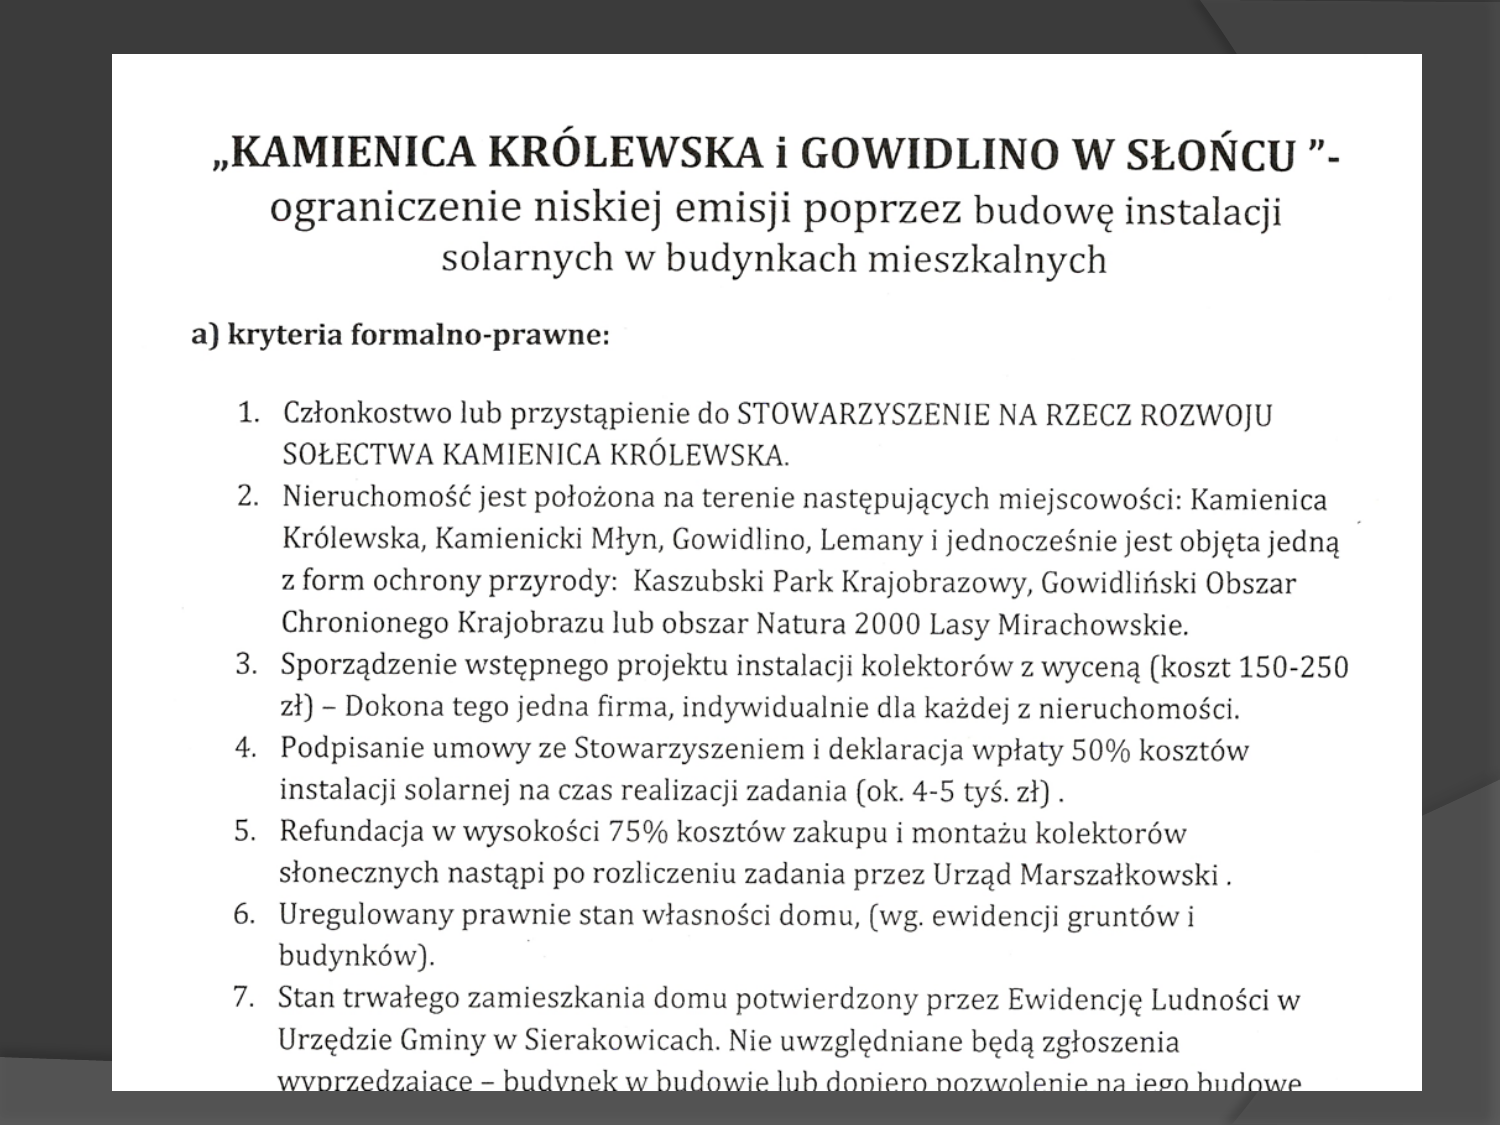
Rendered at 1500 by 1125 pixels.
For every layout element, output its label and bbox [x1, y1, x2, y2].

list [111, 54, 1423, 1092]
